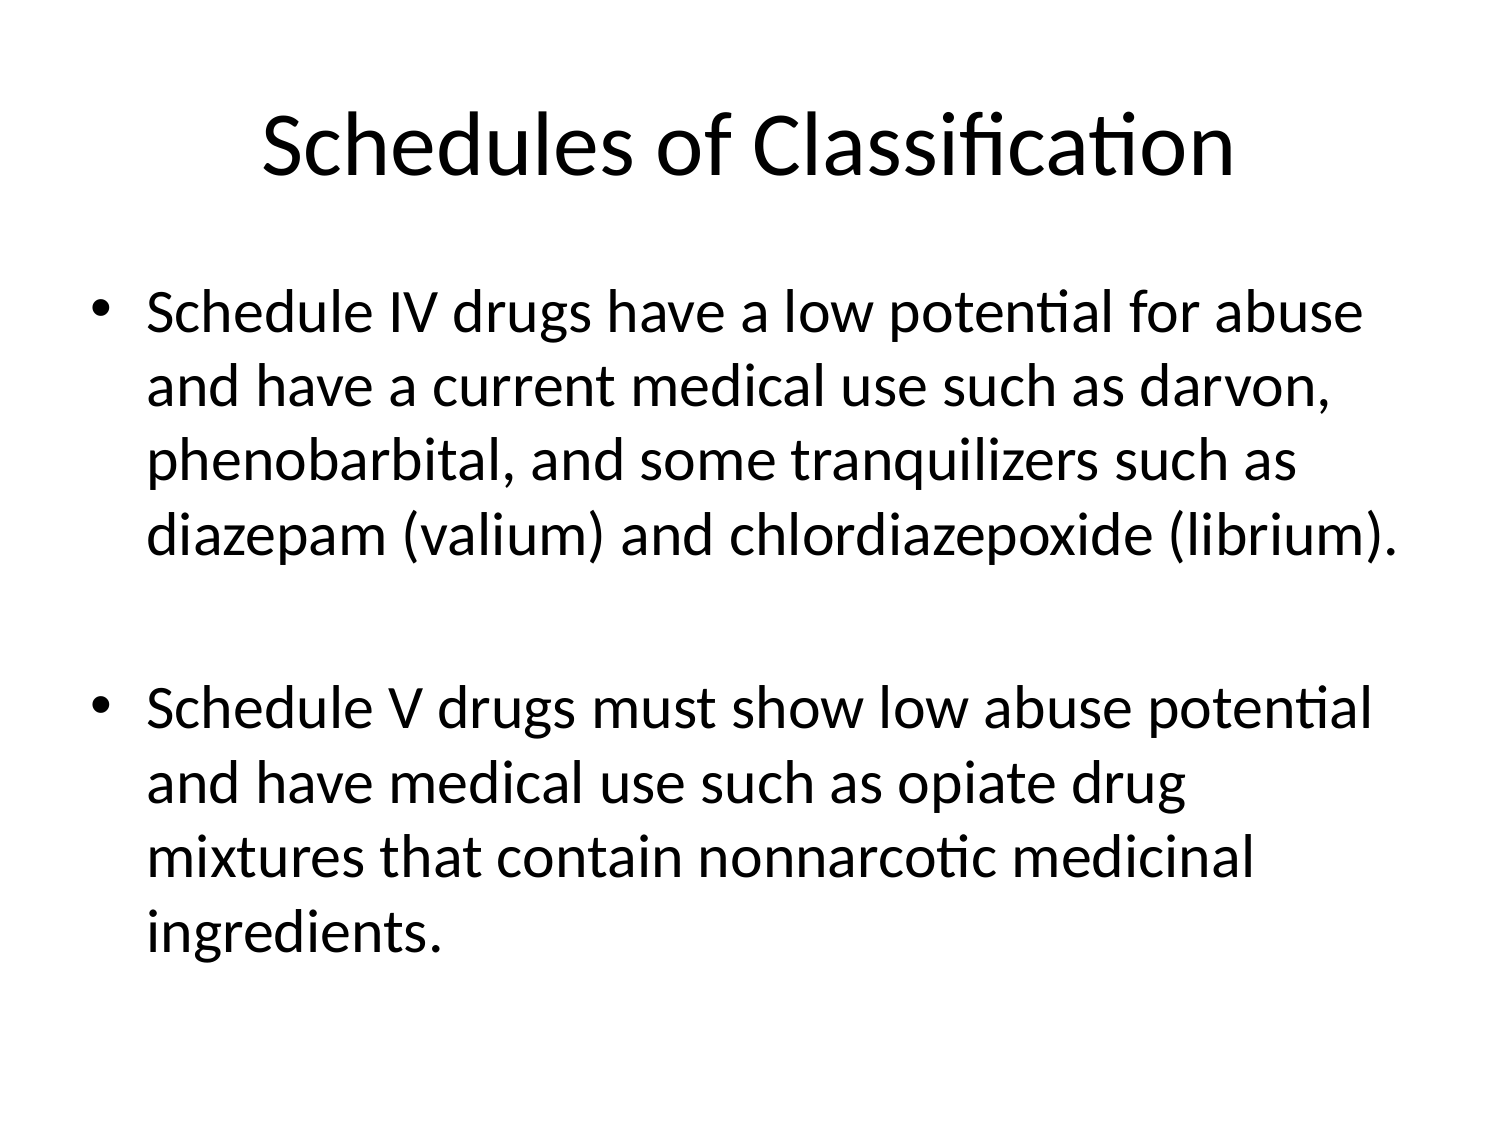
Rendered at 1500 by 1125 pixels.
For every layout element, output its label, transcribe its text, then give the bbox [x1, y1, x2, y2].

title Schedules of Classification [75, 45, 1425, 233]
list Schedule IV drugs have a low potential for abuse and have a current medical use such as darvon, phenobarbital, and some tranquilizers such as diazepam (valium) and chlordiazepoxide (librium). Schedule V drugs must show low abuse potential and have medical use such as opiate drug mixtures that contain nonnarcotic medicinal ingredients. [75, 262, 1425, 1005]
